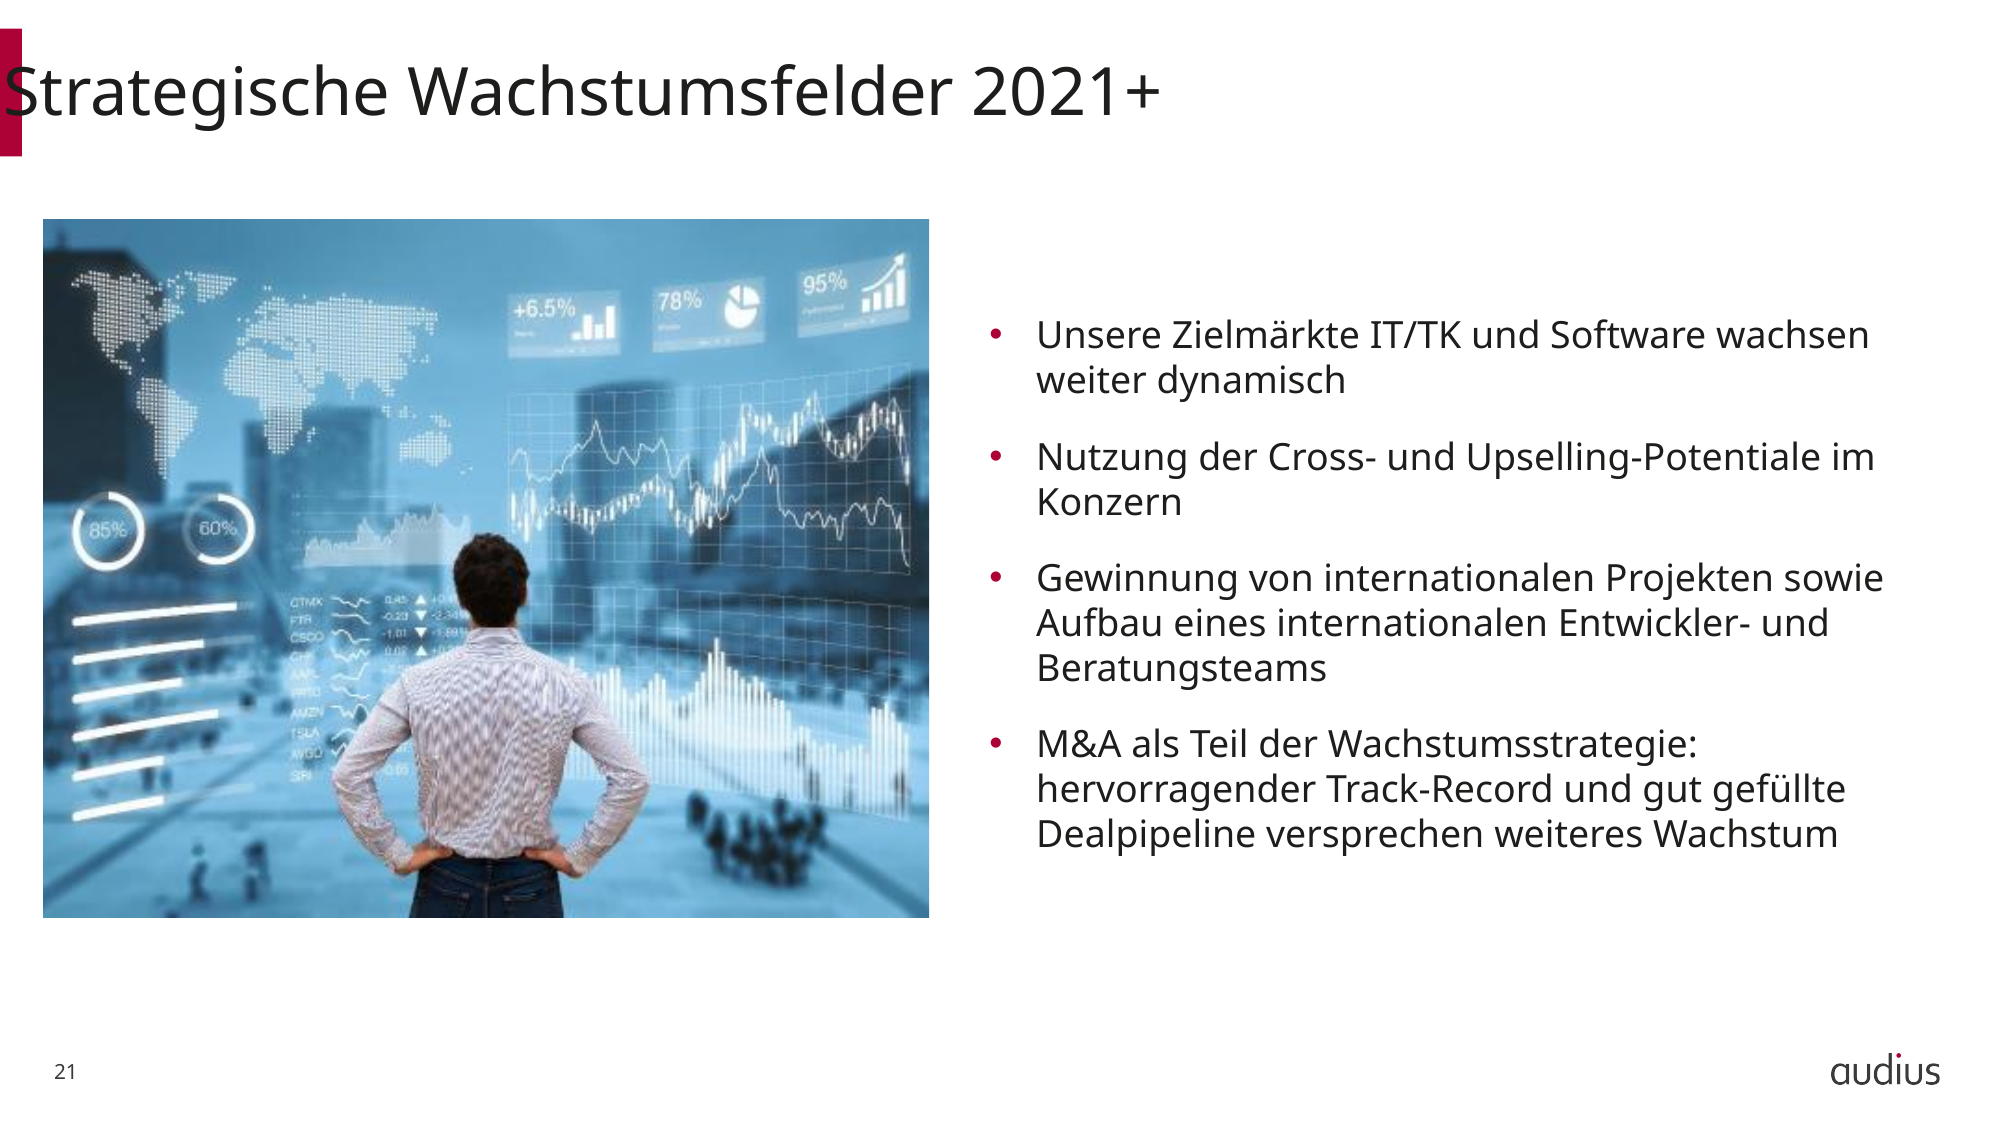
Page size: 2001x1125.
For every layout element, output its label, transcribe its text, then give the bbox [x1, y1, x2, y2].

text_box Unsere Zielmärkte IT/TK und Software wachsen weiter dynamisch Nutzung der Cross- und Upselling-Potentiale im Konzern Gewinnung von internationalen Projekten sowie Aufbau eines internationalen Entwickler- und Beratungsteams M&A als Teil der Wachstumsstrategie: hervorragender Track-Record und gut gefüllte Dealpipeline versprechen weiteres Wachstum [974, 303, 1966, 1071]
slide_number 21 [39, 1042, 490, 1103]
picture [43, 219, 930, 918]
picture [1831, 1071, 1940, 1085]
text_box Strategische Wachstumsfelder 2021+ [0, 41, 1179, 136]
